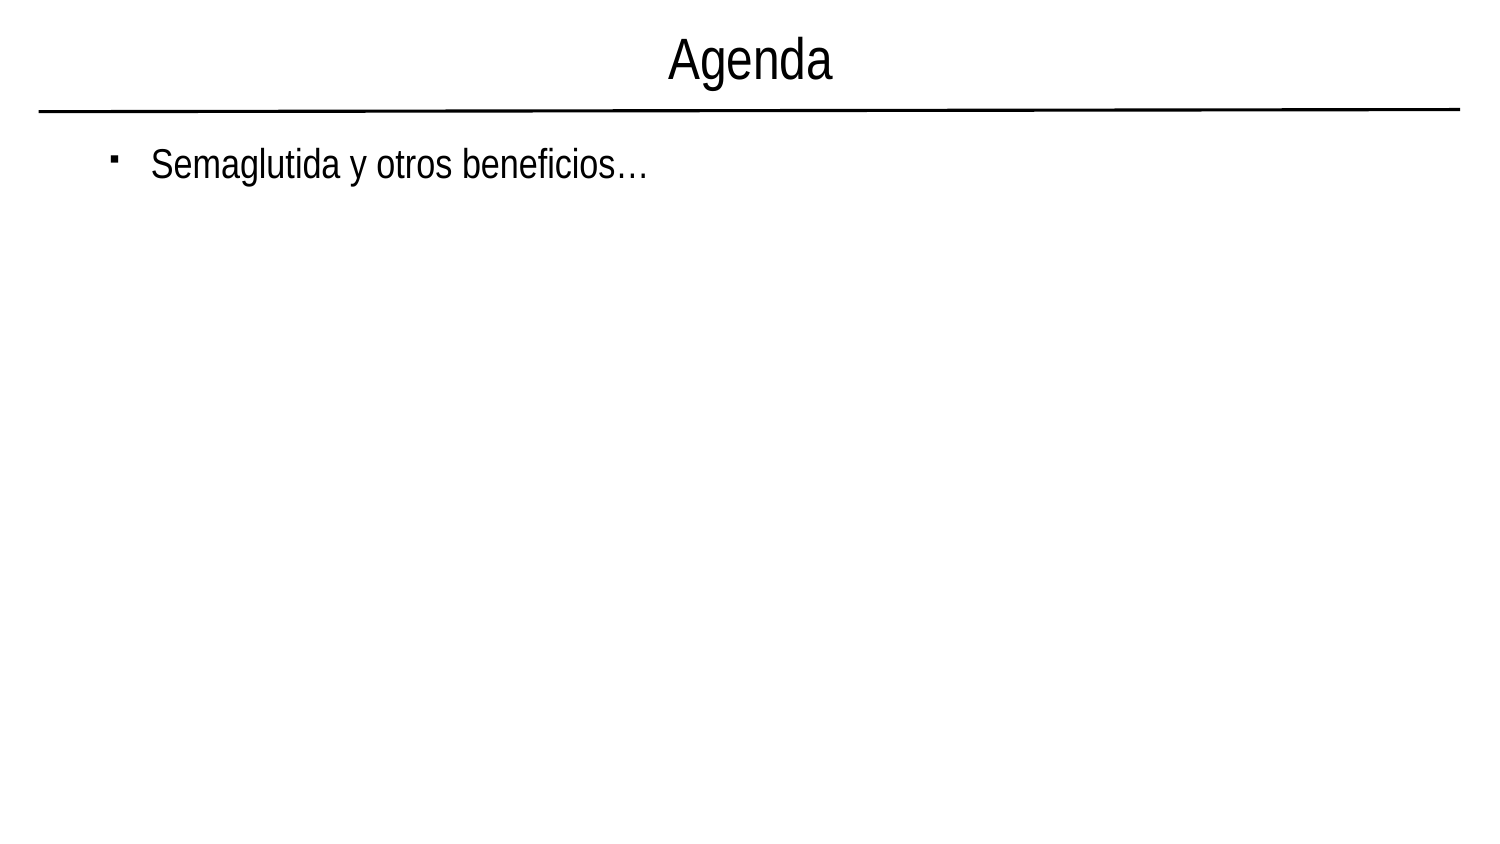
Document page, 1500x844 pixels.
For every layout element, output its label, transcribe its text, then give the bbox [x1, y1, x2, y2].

text_box Semaglutida y otros beneficios… [100, 138, 1424, 765]
text_box Agenda [236, 16, 1265, 97]
